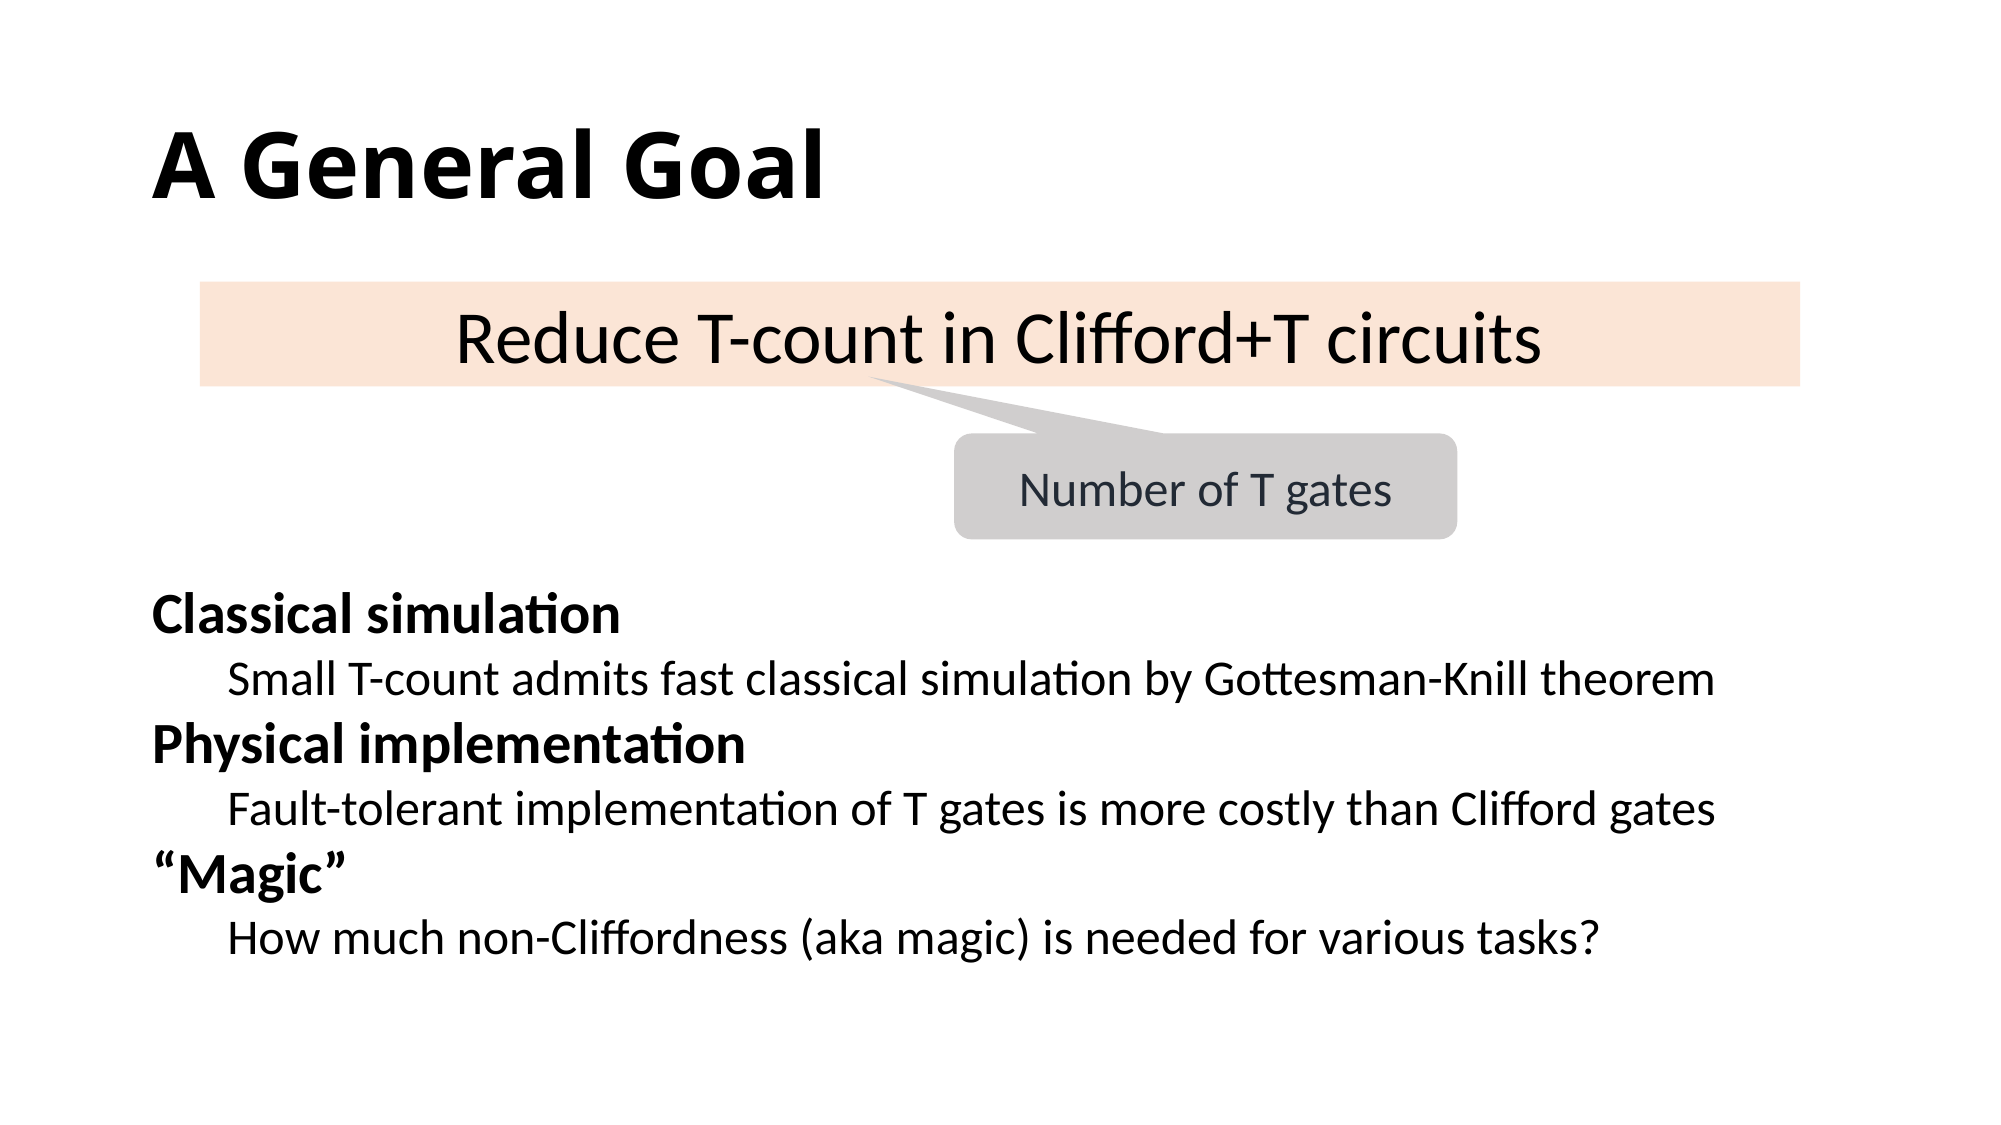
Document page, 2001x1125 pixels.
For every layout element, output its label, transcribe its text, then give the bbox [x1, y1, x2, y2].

text_box Classical simulation Small T-count admits fast classical simulation by Gottesman-Knill theorem Physical implementation Fault-tolerant implementation of T gates is more costly than Clifford gates “Magic” How much non-Cliffordness (aka magic) is needed for various tasks? [137, 567, 1945, 973]
text_box Reduce T-count in Clifford+T circuits [199, 281, 1801, 387]
text_box Number of T gates [867, 375, 1459, 541]
title A General Goal [137, 59, 1863, 278]
